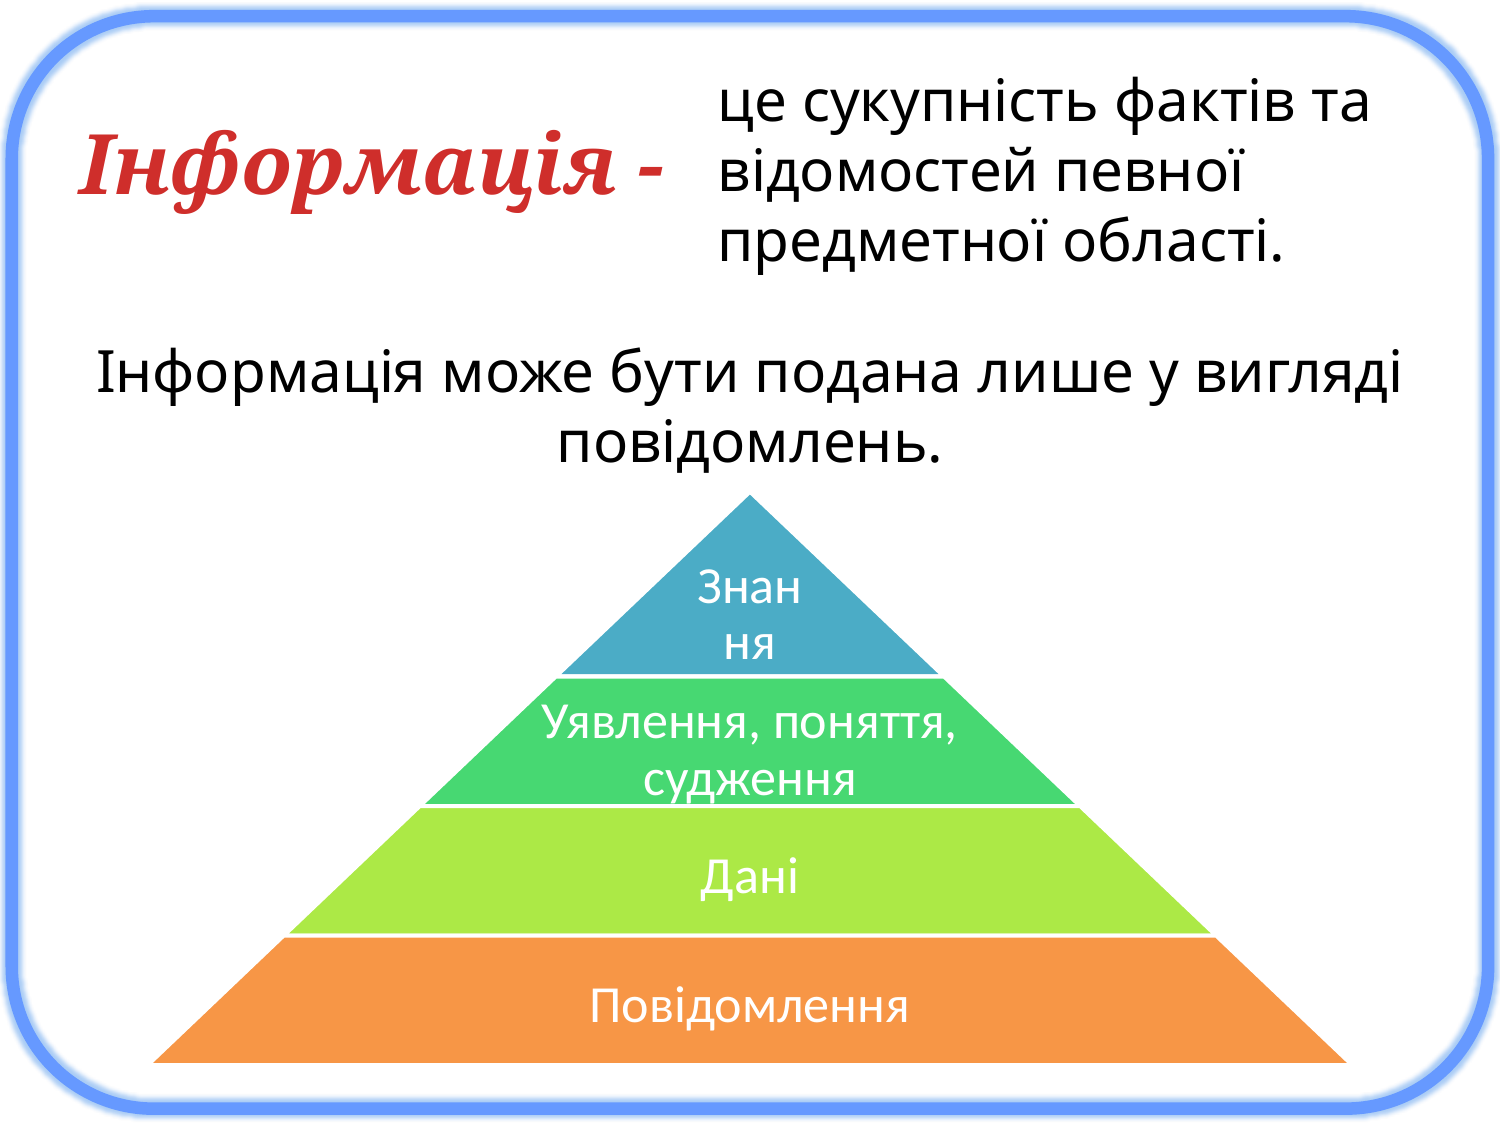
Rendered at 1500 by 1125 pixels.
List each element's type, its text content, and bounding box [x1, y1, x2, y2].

list Інформація може бути подана лише у вигляді повідомлень. [20, 326, 1480, 433]
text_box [147, 491, 1353, 1066]
text_box [9, 14, 1491, 1111]
text_box це сукупність фактів та відомостей певної предметної області. [702, 55, 1436, 281]
